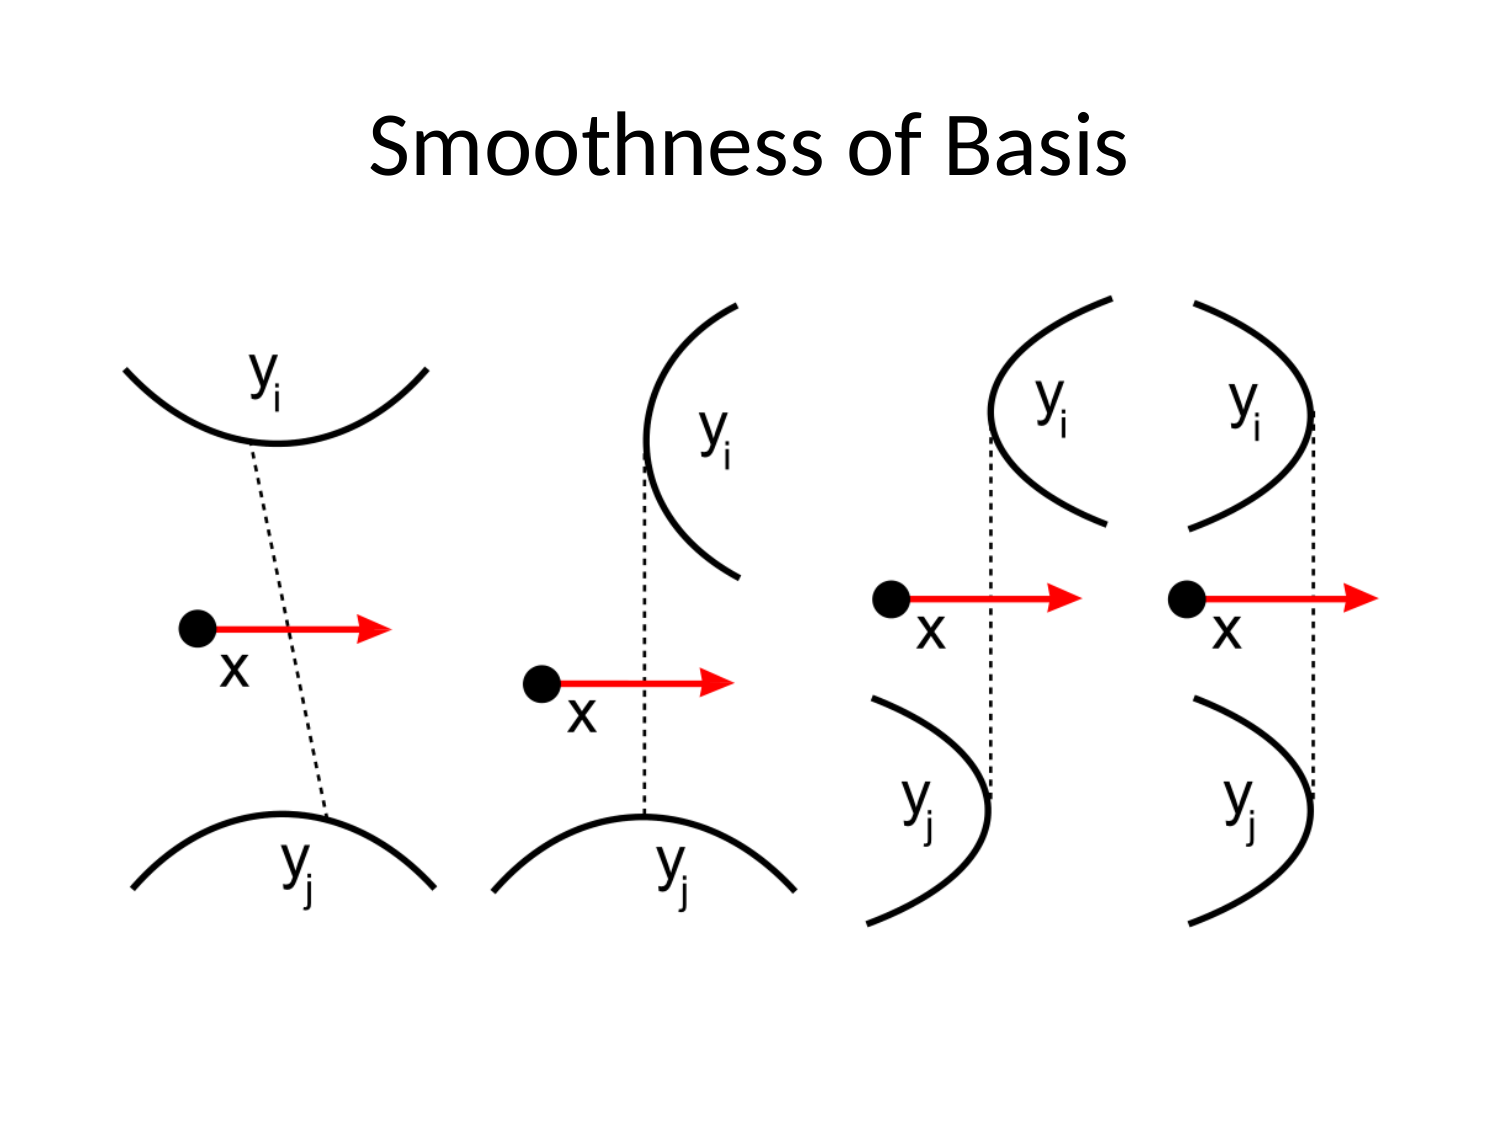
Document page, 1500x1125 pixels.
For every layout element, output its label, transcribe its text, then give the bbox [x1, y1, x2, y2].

picture [485, 287, 805, 938]
title Smoothness of Basis [75, 45, 1425, 233]
picture [114, 287, 448, 938]
picture [1162, 287, 1387, 938]
picture [855, 287, 1133, 938]
